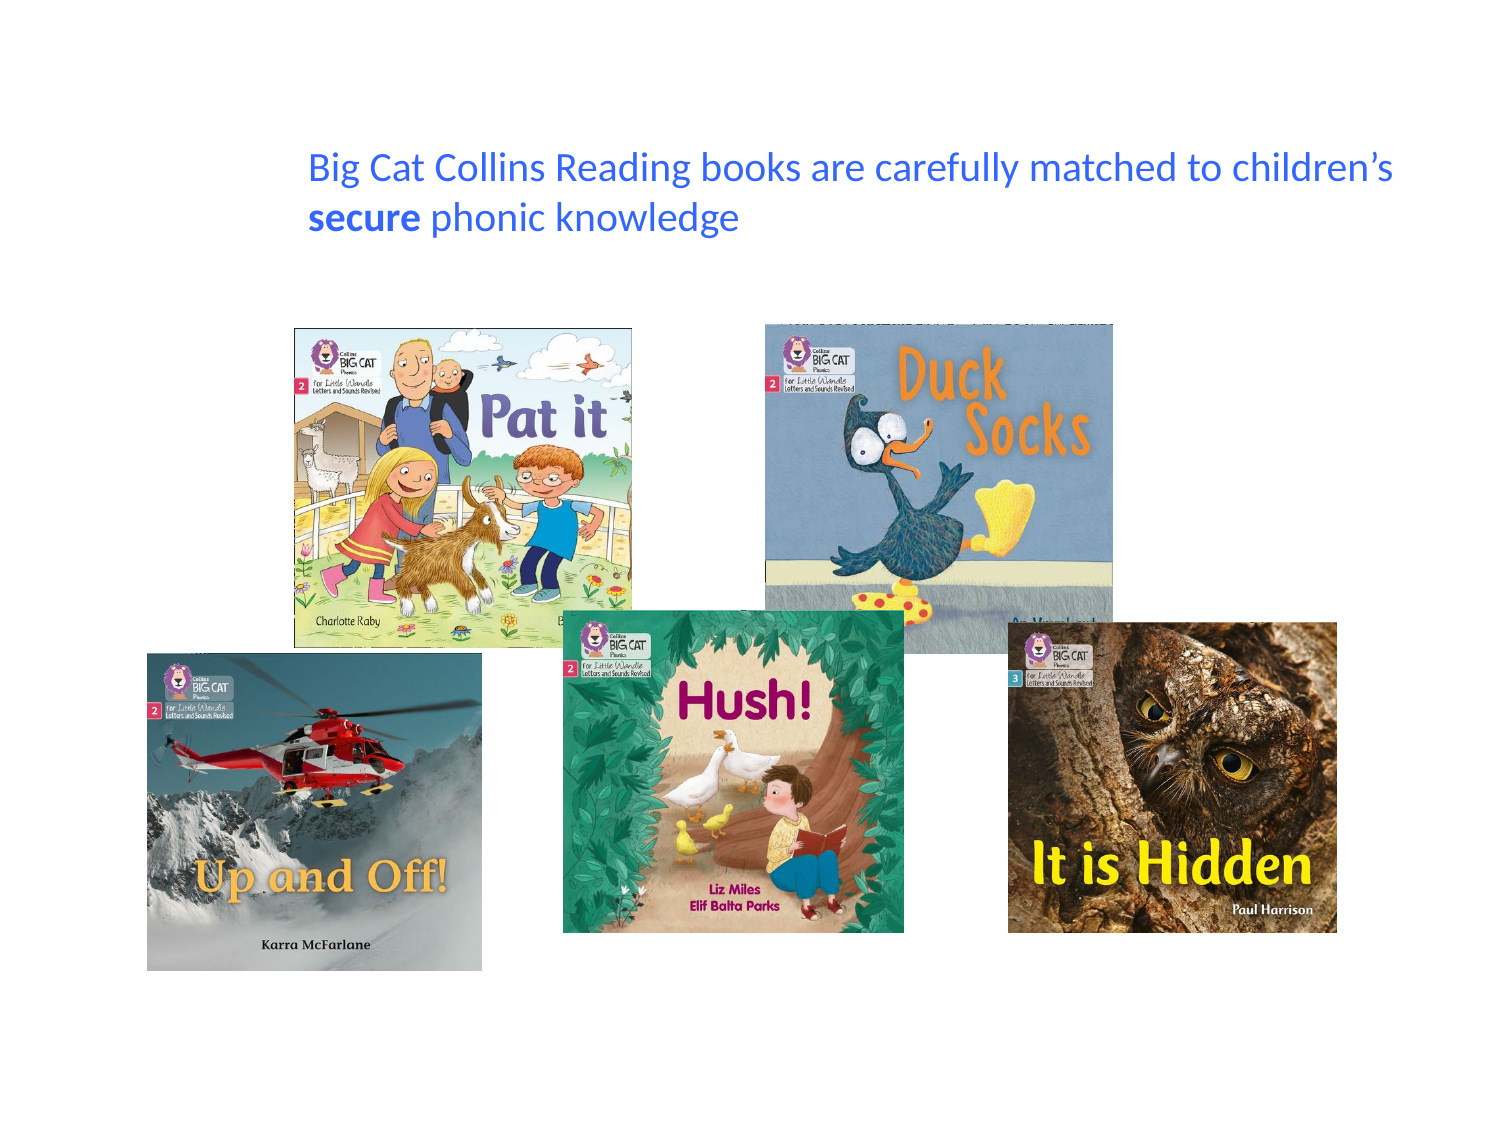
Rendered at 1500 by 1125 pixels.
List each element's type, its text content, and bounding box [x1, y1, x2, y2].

text_box Big Cat Collins Reading books are carefully matched to children’s secure phonic knowledge [293, 132, 1419, 247]
picture [147, 653, 483, 971]
picture [294, 324, 1337, 933]
